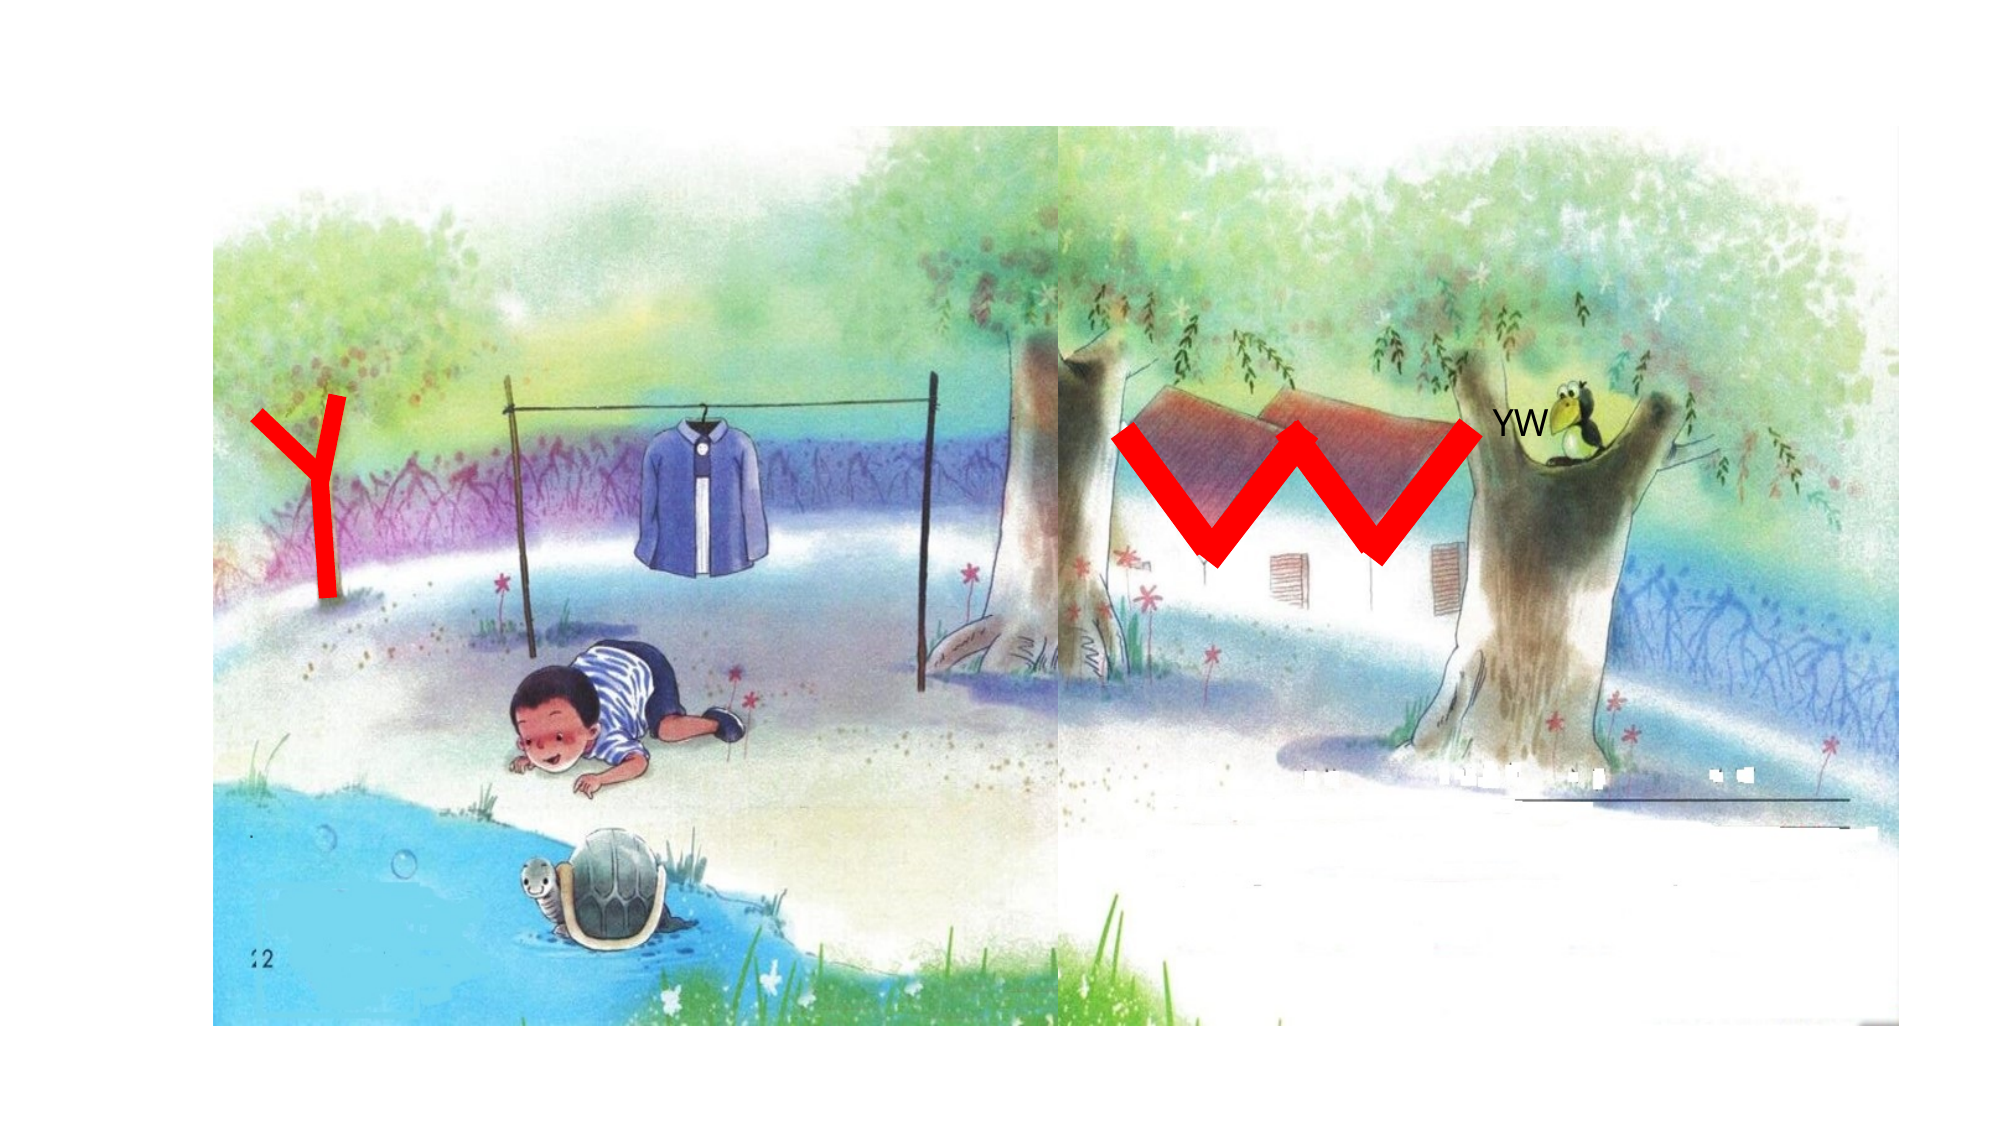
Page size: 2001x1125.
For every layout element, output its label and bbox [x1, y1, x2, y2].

list [213, 126, 1058, 1026]
text_box [245, 395, 337, 598]
text_box [1152, 411, 1435, 576]
picture [1058, 126, 1899, 1026]
